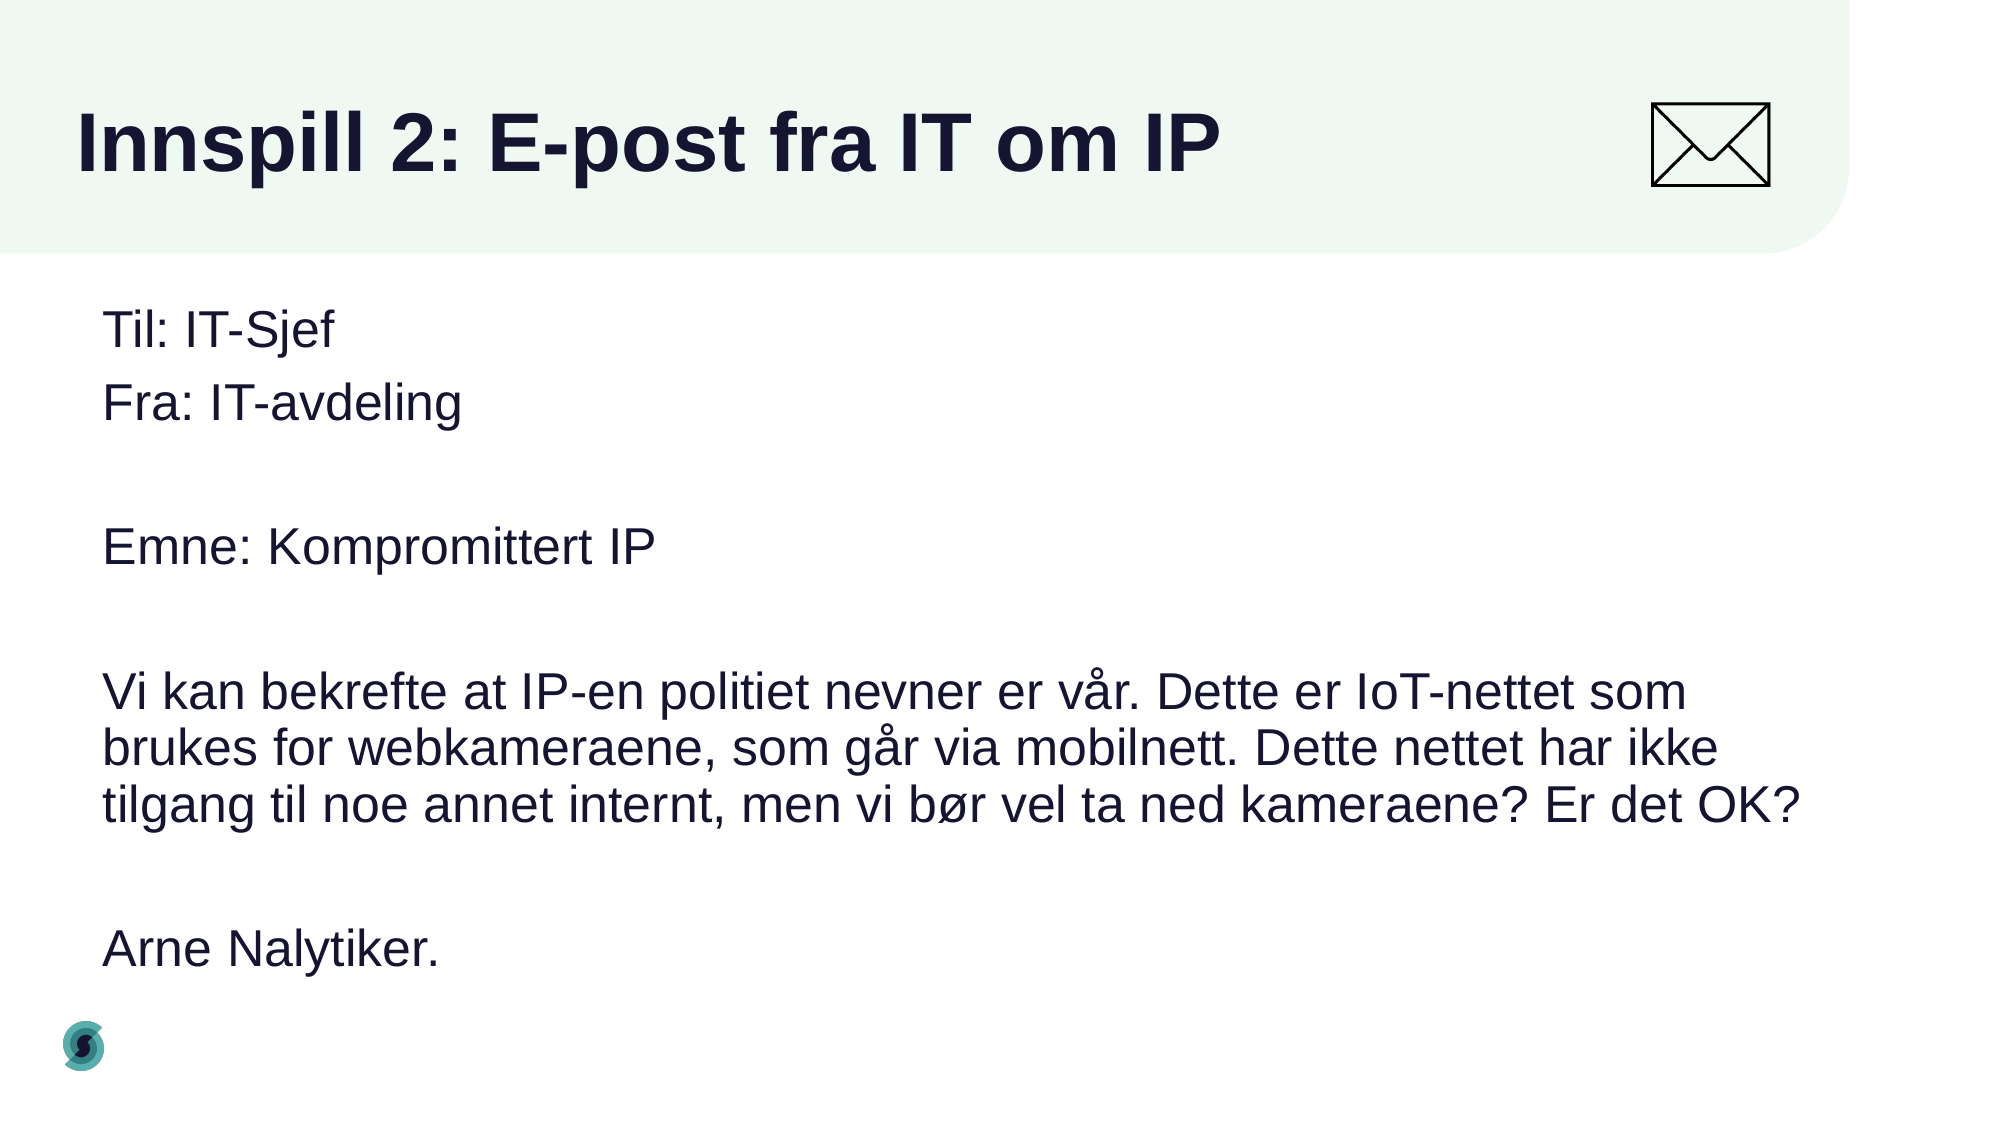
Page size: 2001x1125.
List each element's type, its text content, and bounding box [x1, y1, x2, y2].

picture [63, 1021, 104, 1071]
list Til: IT-Sjef Fra: IT-avdeling Emne: Kompromittert IP Vi kan bekrefte at IP-en politiet nevner er vår. Dette er IoT-nettet som brukes for webkameraene, som går via mobilnett. Dette nettet har ikke tilgang til noe annet internt, men vi bør vel ta ned kameraene? Er det OK? Arne Nalytiker. [60, 295, 1838, 1009]
title Innspill 2: E-post fra IT om IP [60, 54, 1838, 236]
picture [1635, 69, 1786, 220]
